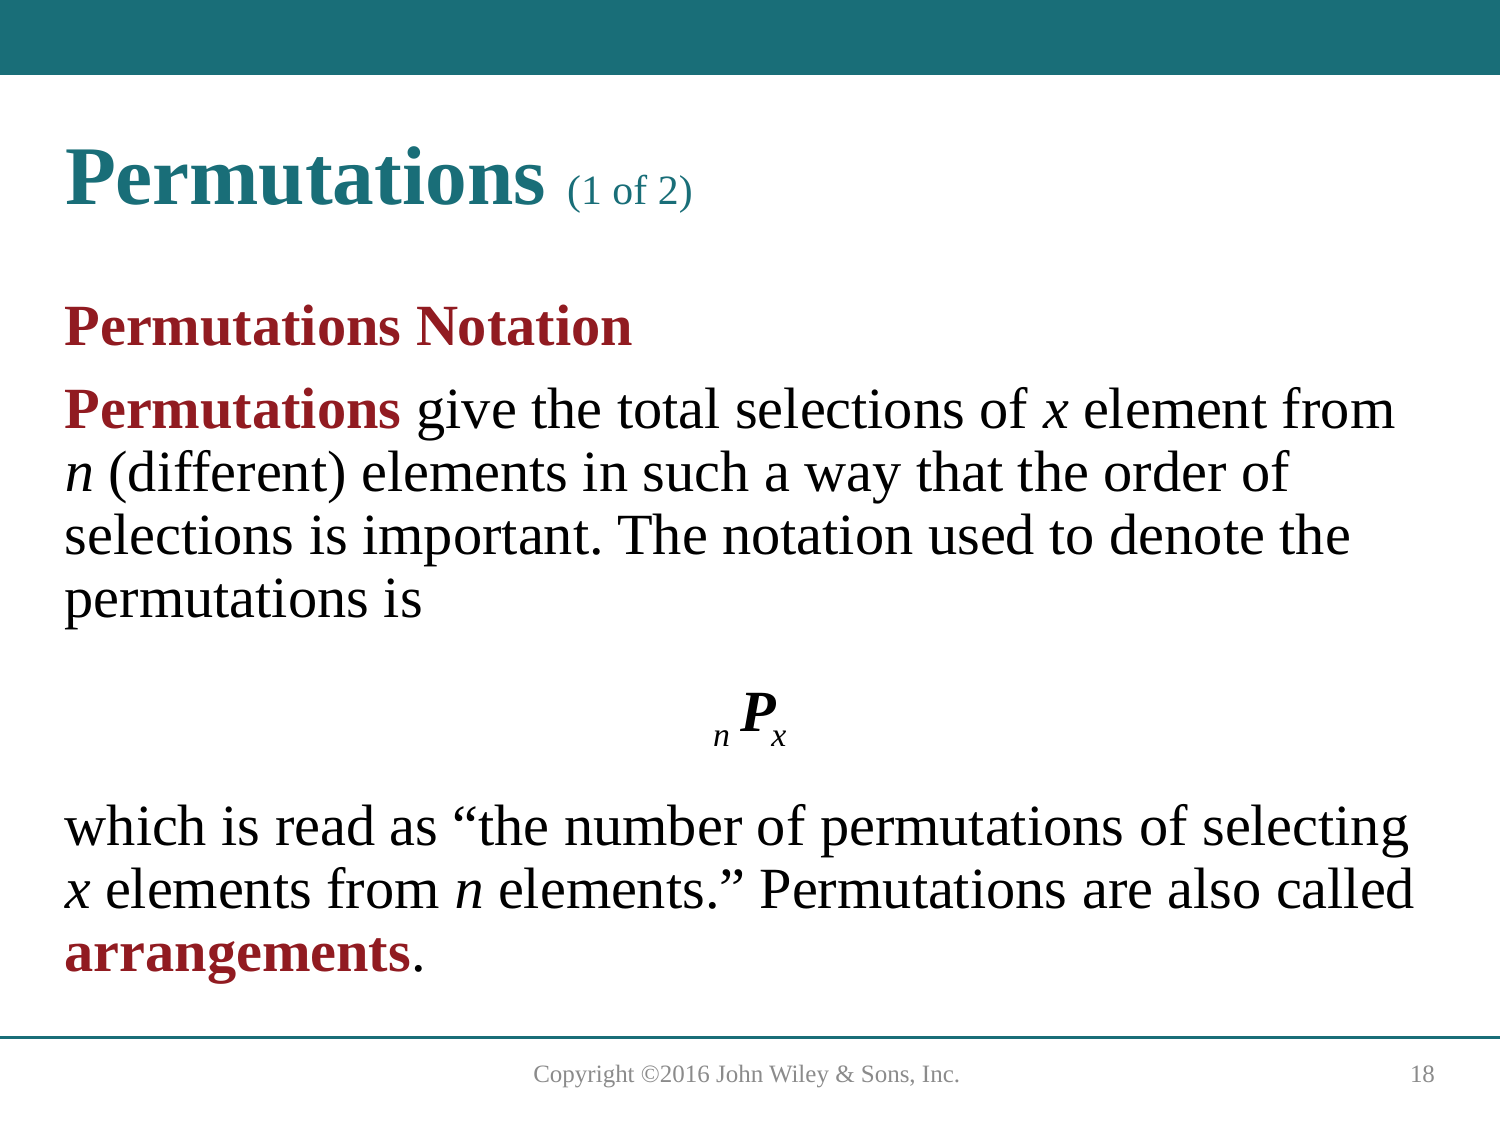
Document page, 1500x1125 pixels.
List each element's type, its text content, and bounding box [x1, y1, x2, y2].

list which is read as “the number of permutations of selecting x elements from n elements.” Permutations are also called arrangements. [50, 787, 1450, 988]
slide_number 18 [1059, 1042, 1450, 1103]
title Permutations (1 of 2) [50, 125, 1450, 263]
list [709, 681, 791, 752]
footer Copyright ©2016 John Wiley & Sons, Inc. [496, 1042, 1004, 1103]
list Permutations Notation Permutations give the total selections of x element from n (different) elements in such a way that the order of selections is important. The notation used to denote the permutations is [50, 287, 1450, 650]
